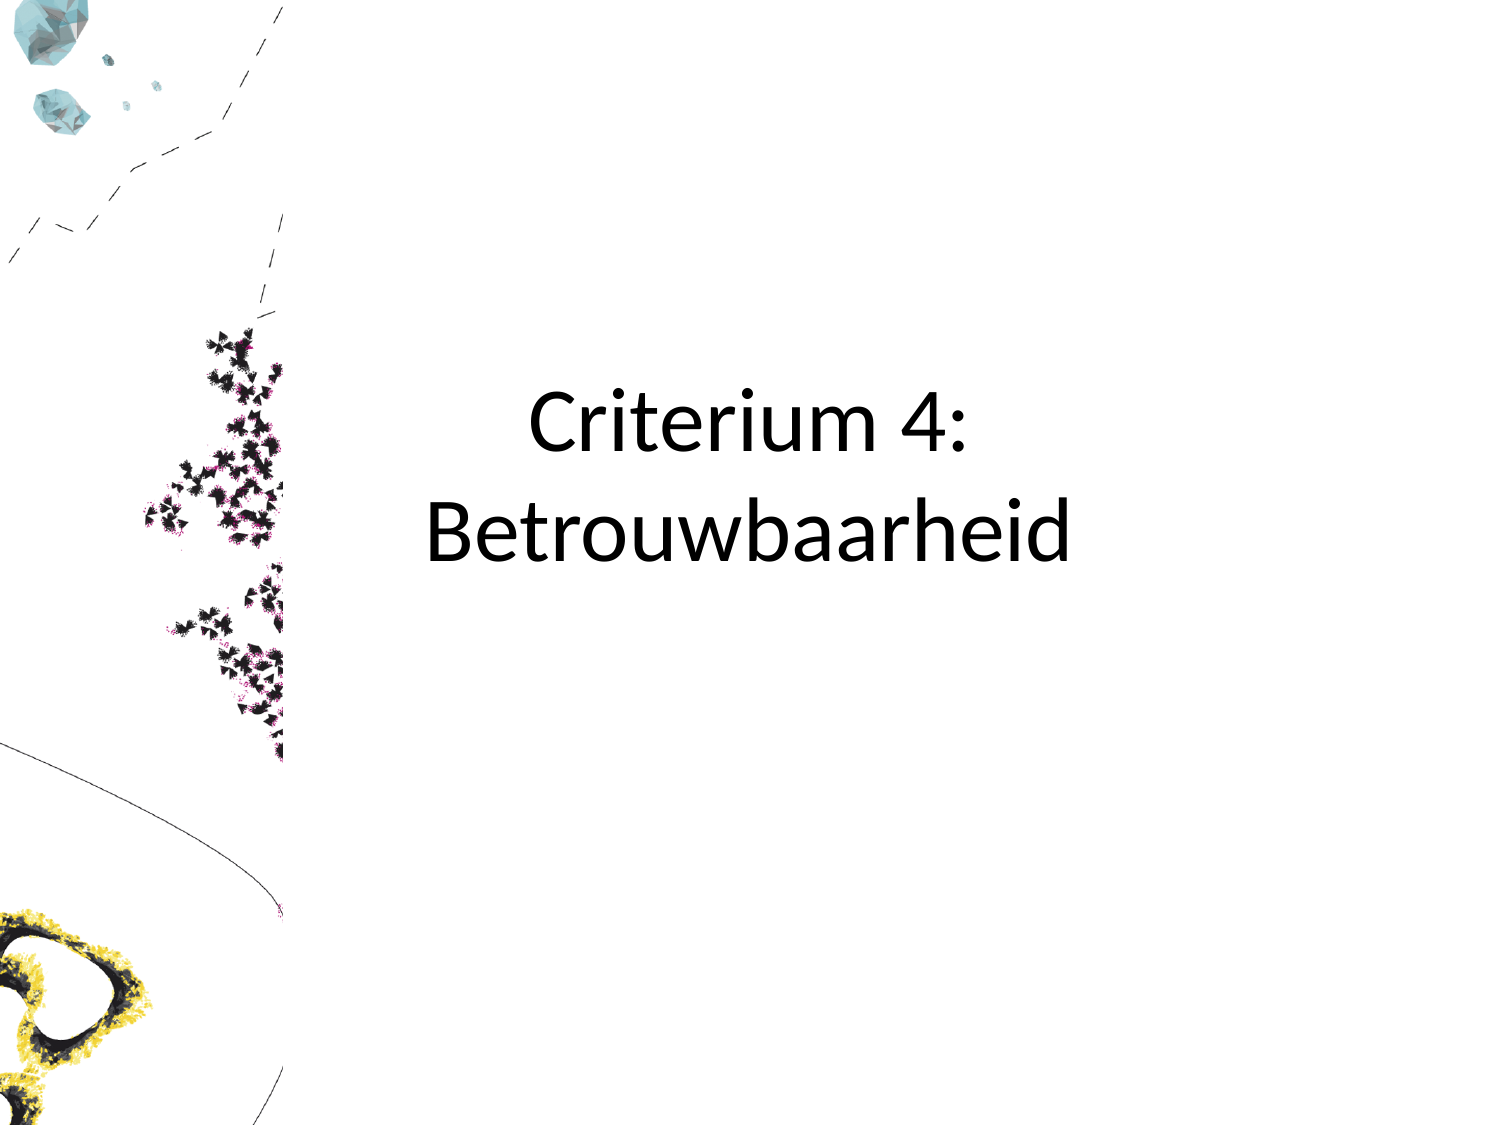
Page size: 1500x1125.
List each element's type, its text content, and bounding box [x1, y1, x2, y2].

picture [0, 0, 284, 1125]
title Criterium 4: Betrouwbaarheid [287, 349, 1388, 591]
